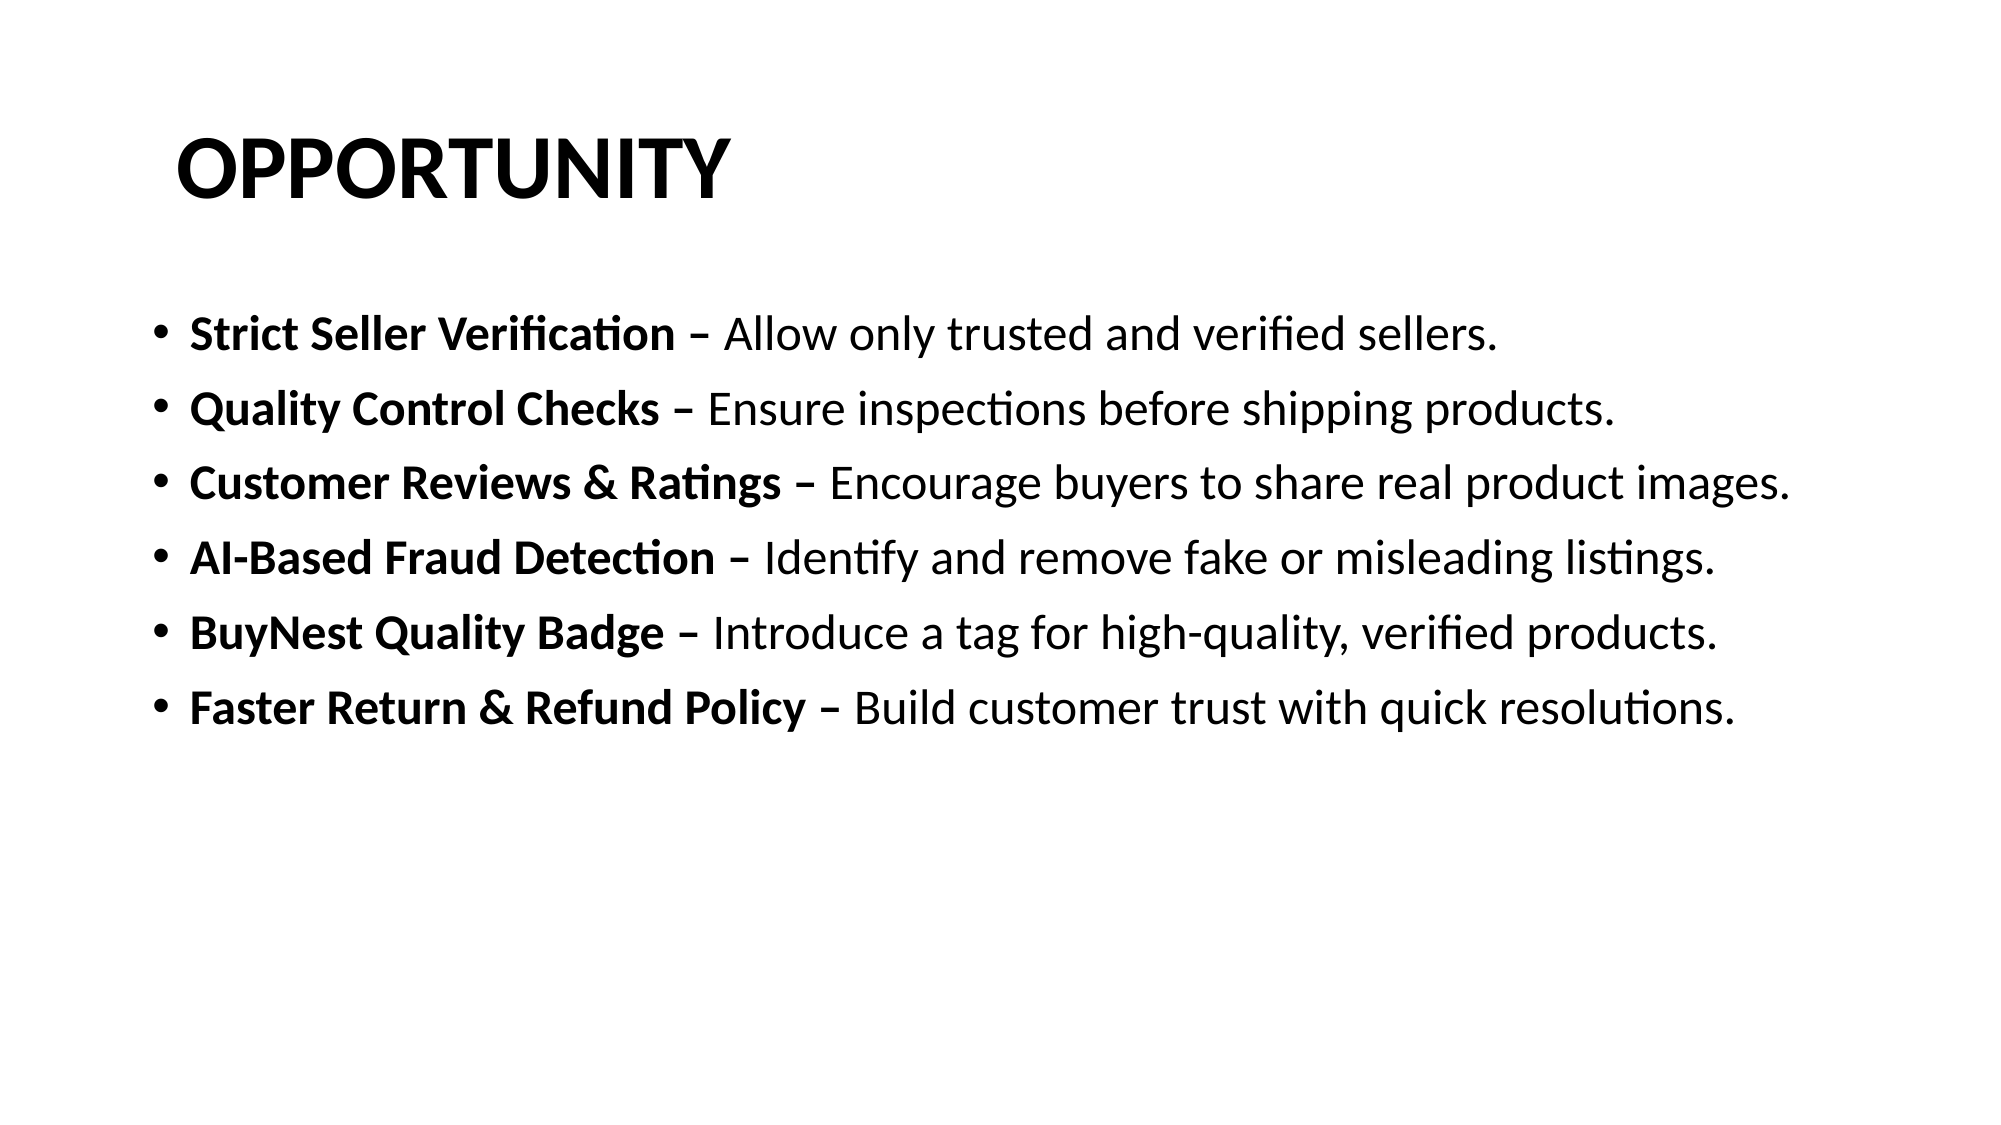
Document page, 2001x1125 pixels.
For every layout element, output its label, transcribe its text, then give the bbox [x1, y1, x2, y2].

title OPPORTUNITY [137, 59, 1863, 278]
list Strict Seller Verification – Allow only trusted and verified sellers. Quality Control Checks – Ensure inspections before shipping products. Customer Reviews & Ratings – Encourage buyers to share real product images. AI-Based Fraud Detection – Identify and remove fake or misleading listings. BuyNest Quality Badge – Introduce a tag for high-quality, verified products. Faster Return & Refund Policy – Build customer trust with quick resolutions. [137, 299, 1863, 1014]
